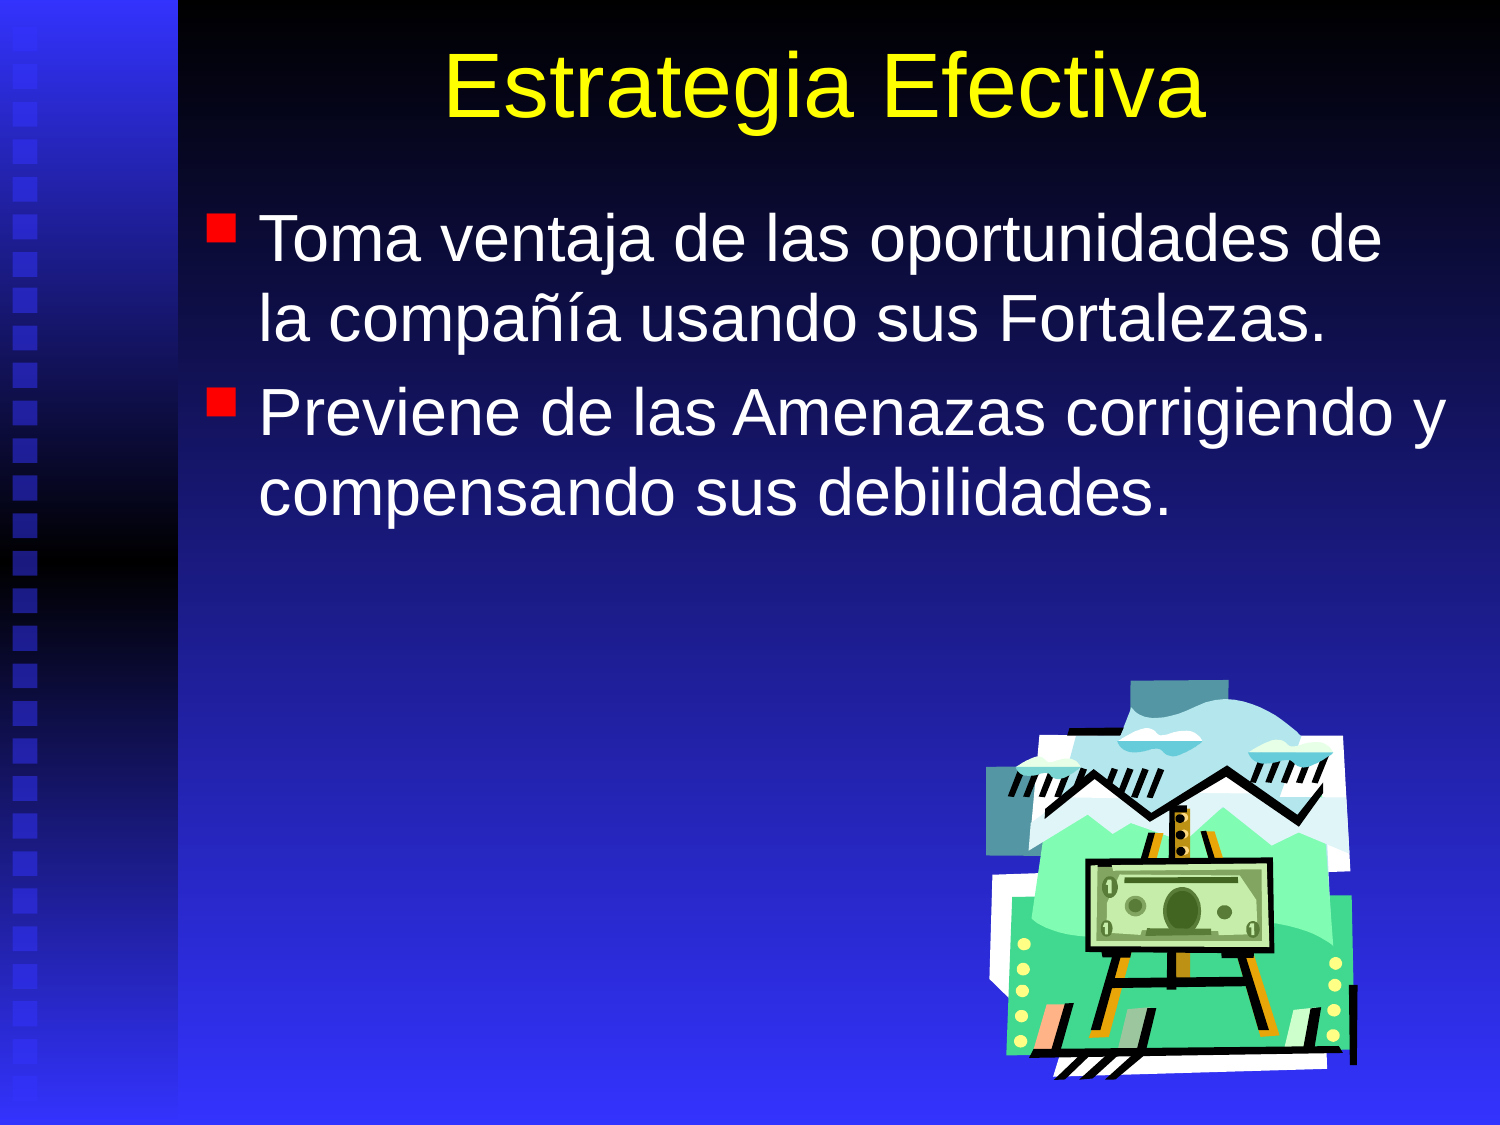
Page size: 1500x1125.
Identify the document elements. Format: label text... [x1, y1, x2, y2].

picture [985, 674, 1363, 1086]
title Estrategia Efectiva [187, 0, 1463, 176]
list Toma ventaja de las oportunidades de la compañía usando sus Fortalezas. Previene de las Amenazas corrigiendo y compensando sus debilidades. [187, 187, 1468, 995]
